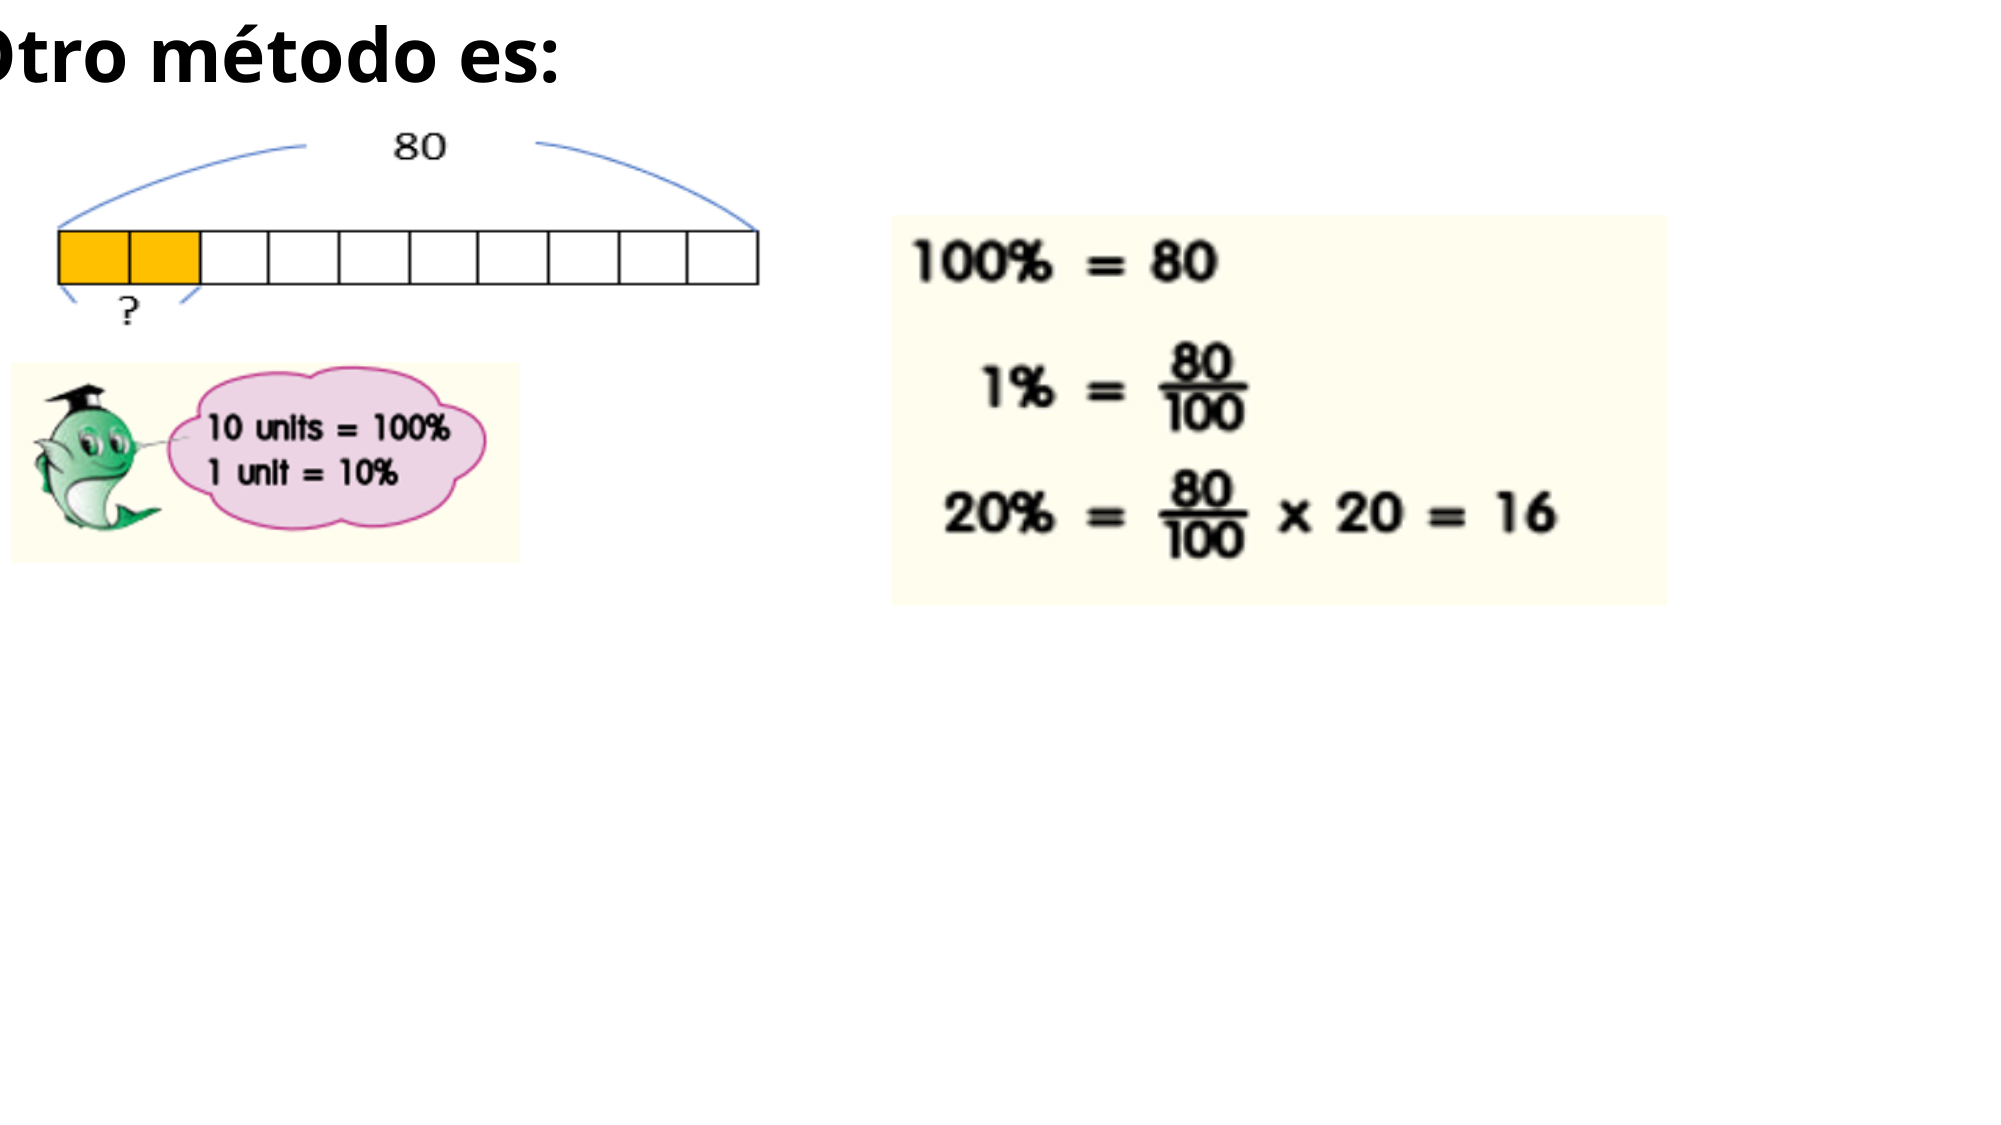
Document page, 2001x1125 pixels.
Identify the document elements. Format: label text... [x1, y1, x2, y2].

picture [892, 215, 1667, 606]
text_box Otro método es: [0, 0, 577, 105]
picture [11, 83, 828, 563]
